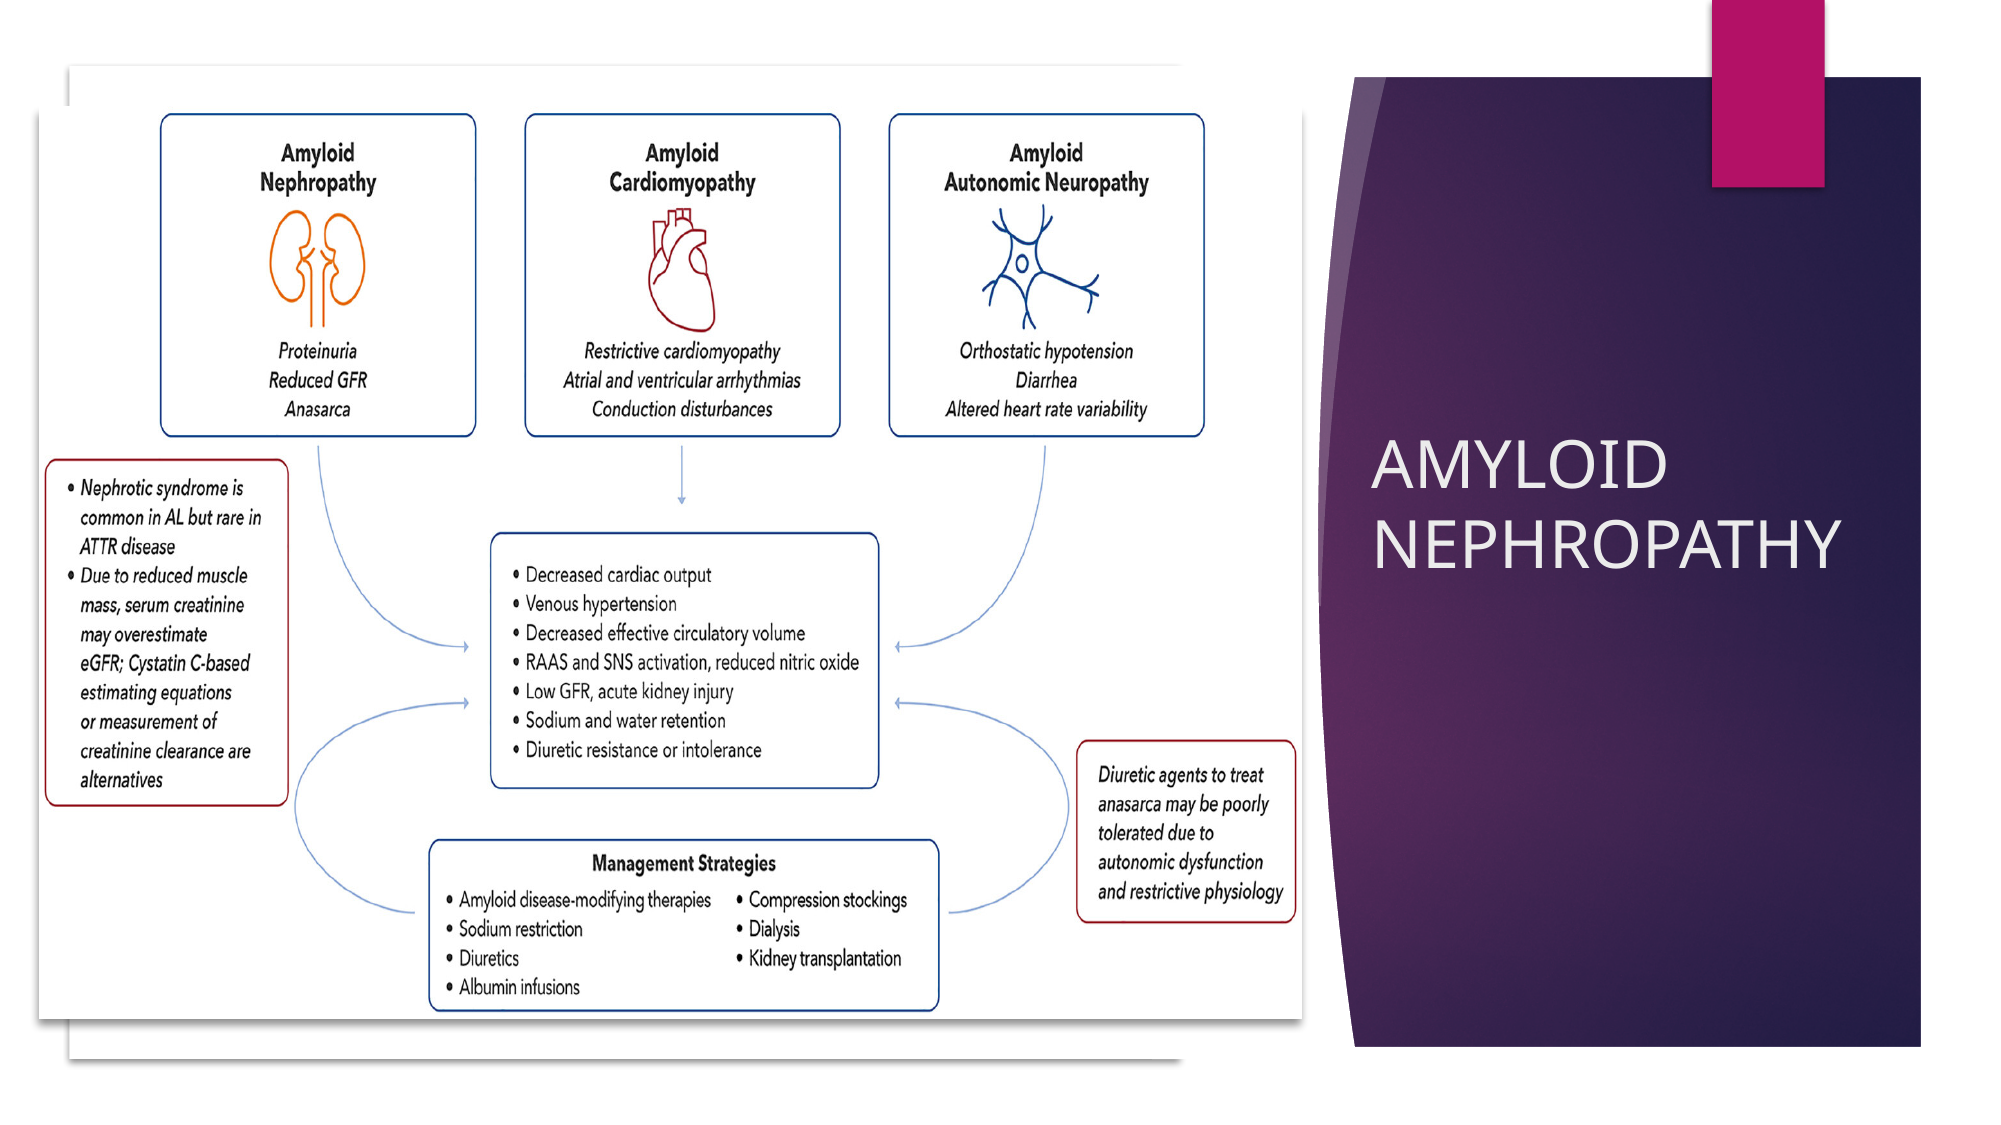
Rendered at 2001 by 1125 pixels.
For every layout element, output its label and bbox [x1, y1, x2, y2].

text_box [0, 0, 2000, 1125]
picture [38, 105, 1302, 1019]
text_box [69, 64, 1367, 1060]
